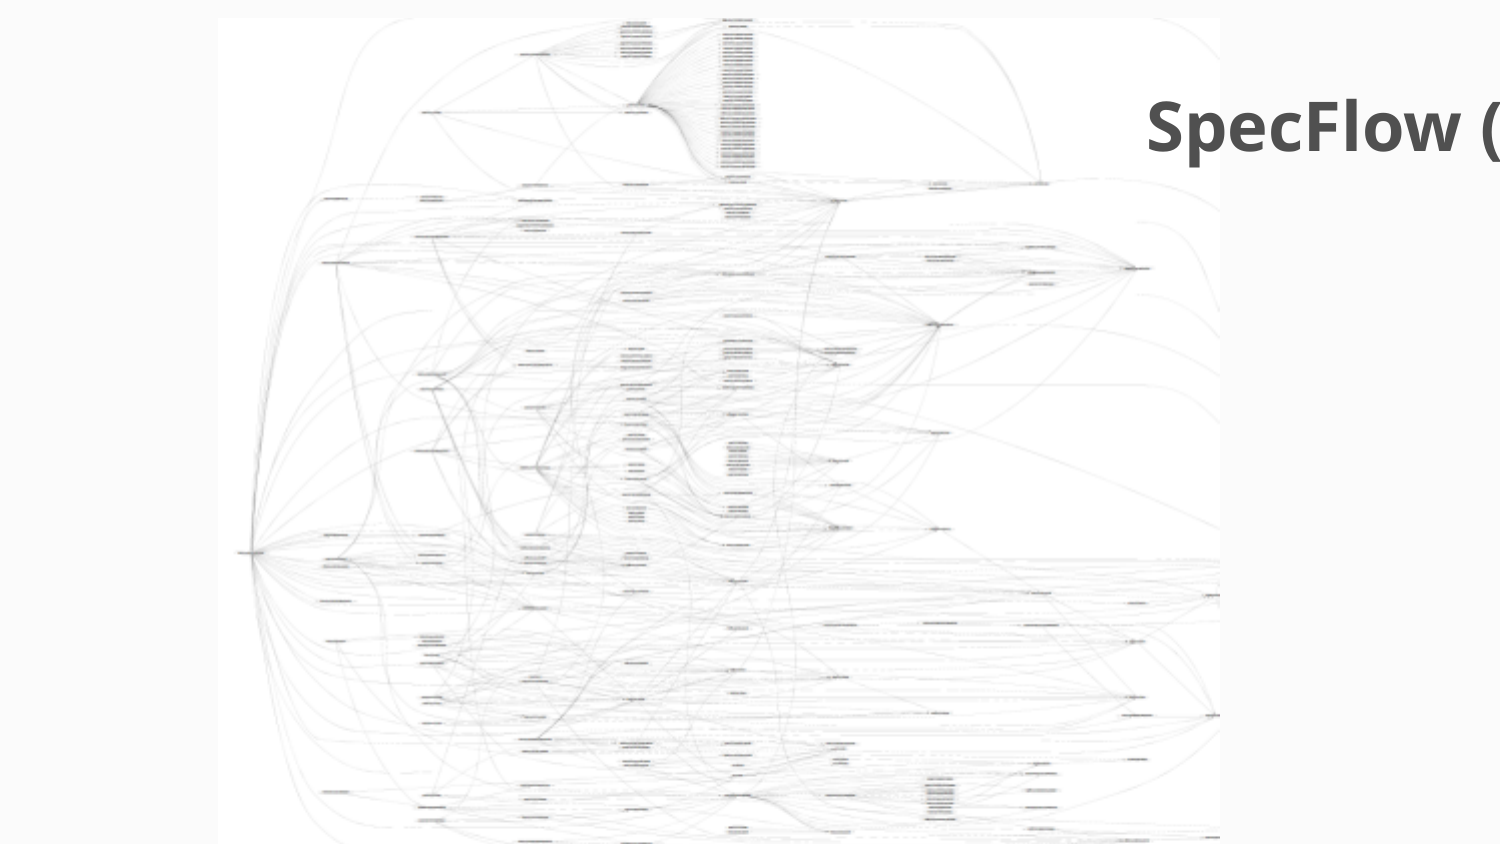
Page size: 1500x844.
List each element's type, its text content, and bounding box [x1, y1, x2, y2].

picture [218, 17, 1220, 844]
text_box SpecFlow (C#) [1224, 82, 1500, 165]
